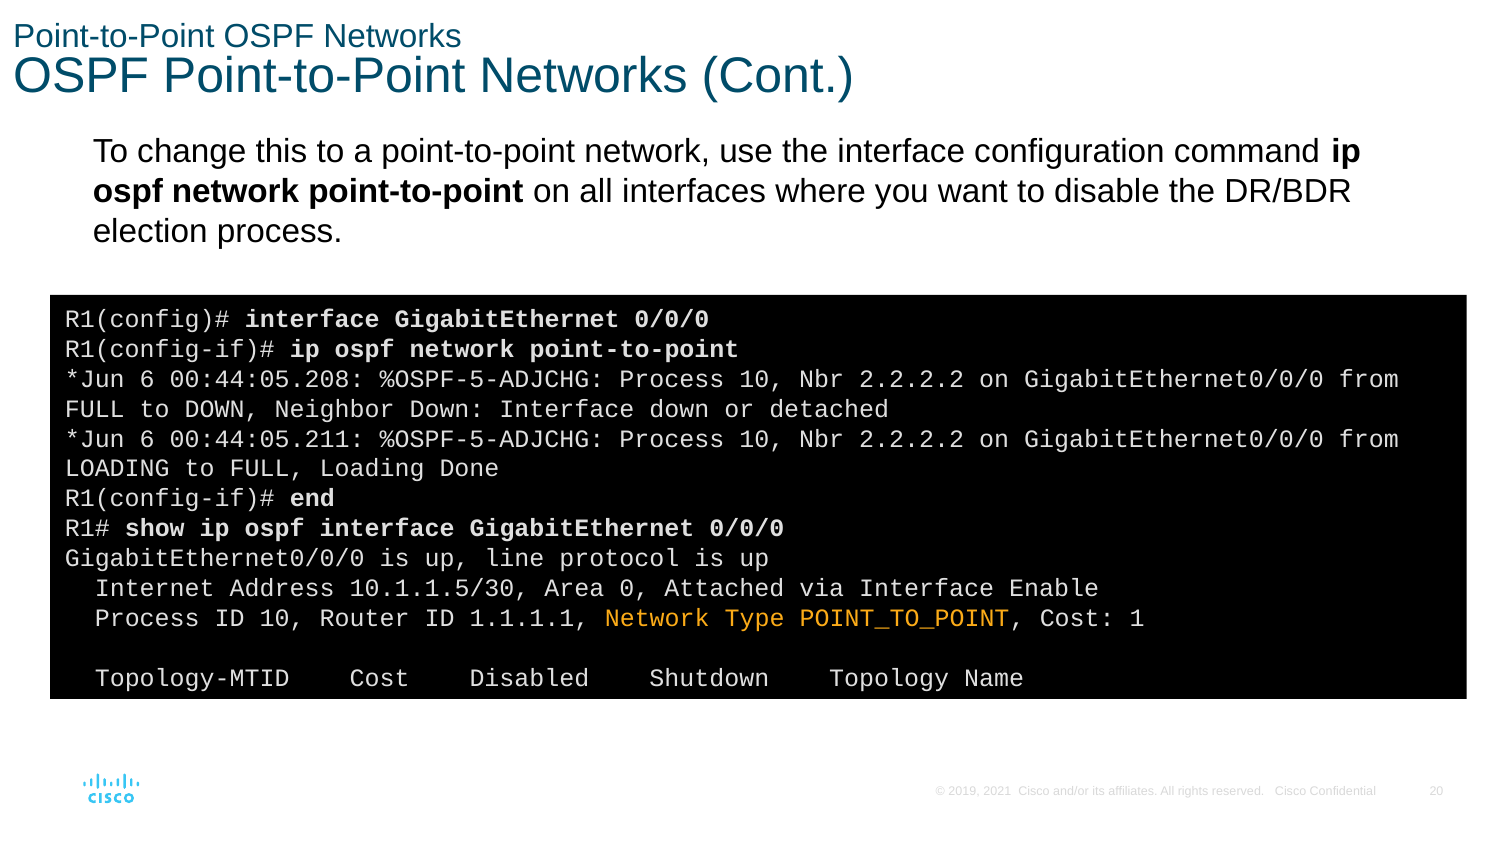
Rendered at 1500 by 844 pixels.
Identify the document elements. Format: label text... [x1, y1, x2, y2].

title Point-to-Point OSPF Networks OSPF Point-to-Point Networks (Cont.) [0, 1, 1368, 122]
list To change this to a point-to-point network, use the interface configuration command ip ospf network point-to-point on all interfaces where you want to disable the DR/BDR election process. [77, 121, 1437, 279]
text_box R1(config)# interface GigabitEthernet 0/0/0 R1(config-if)# ip ospf network point-to-point *Jun 6 00:44:05.208: %OSPF-5-ADJCHG: Process 10, Nbr 2.2.2.2 on GigabitEthernet0/0/0 from FULL to DOWN, Neighbor Down: Interface down or detached *Jun 6 00:44:05.211: %OSPF-5-ADJCHG: Process 10, Nbr 2.2.2.2 on GigabitEthernet0/0/0 from LOADING to FULL, Loading Done R1(config-if)# end R1# show ip ospf interface GigabitEthernet 0/0/0 GigabitEthernet0/0/0 is up, line protocol is up Internet Address 10.1.1.5/30, Area 0, Attached via Interface Enable Process ID 10, Router ID 1.1.1.1, Network Type POINT_TO_POINT, Cost: 1 Topology-MTID Cost Disabled Shutdown Topology Name [50, 294, 1467, 699]
